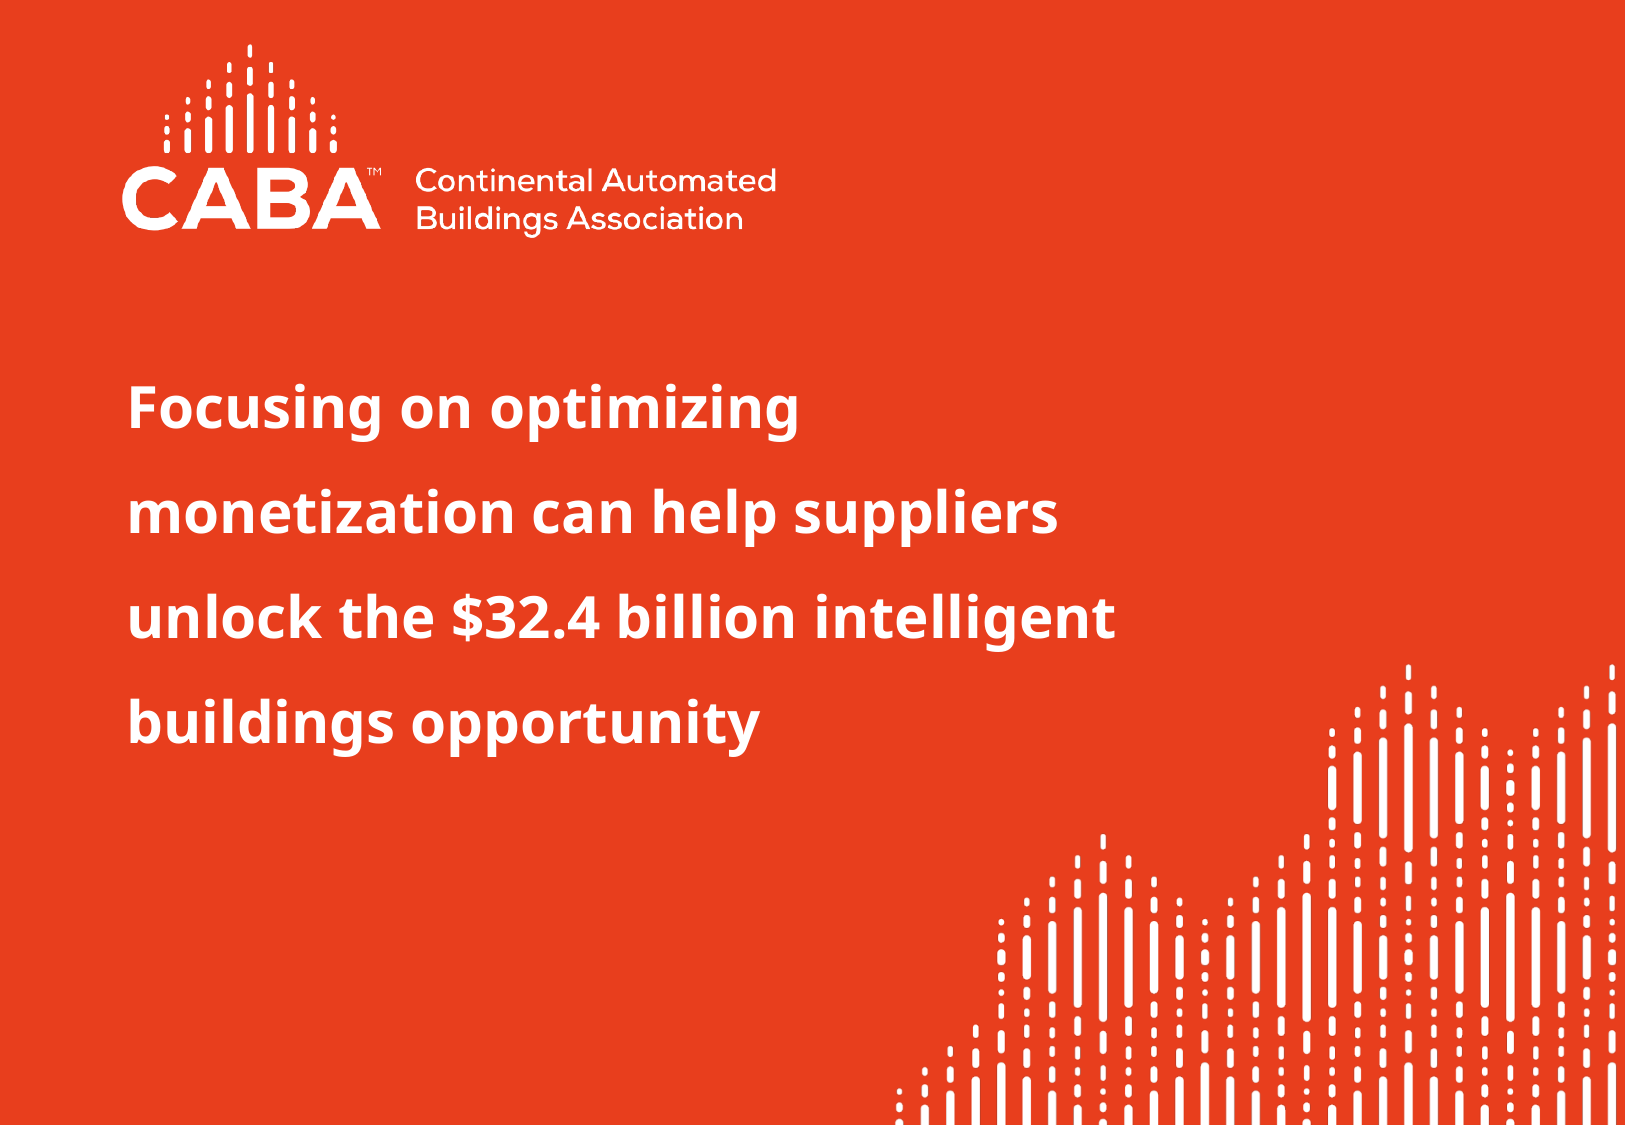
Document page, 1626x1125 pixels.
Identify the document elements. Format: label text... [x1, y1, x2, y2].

title Focusing on optimizing monetization can help suppliers unlock the $32.4 billion intelligent buildings opportunity [111, 327, 1188, 563]
